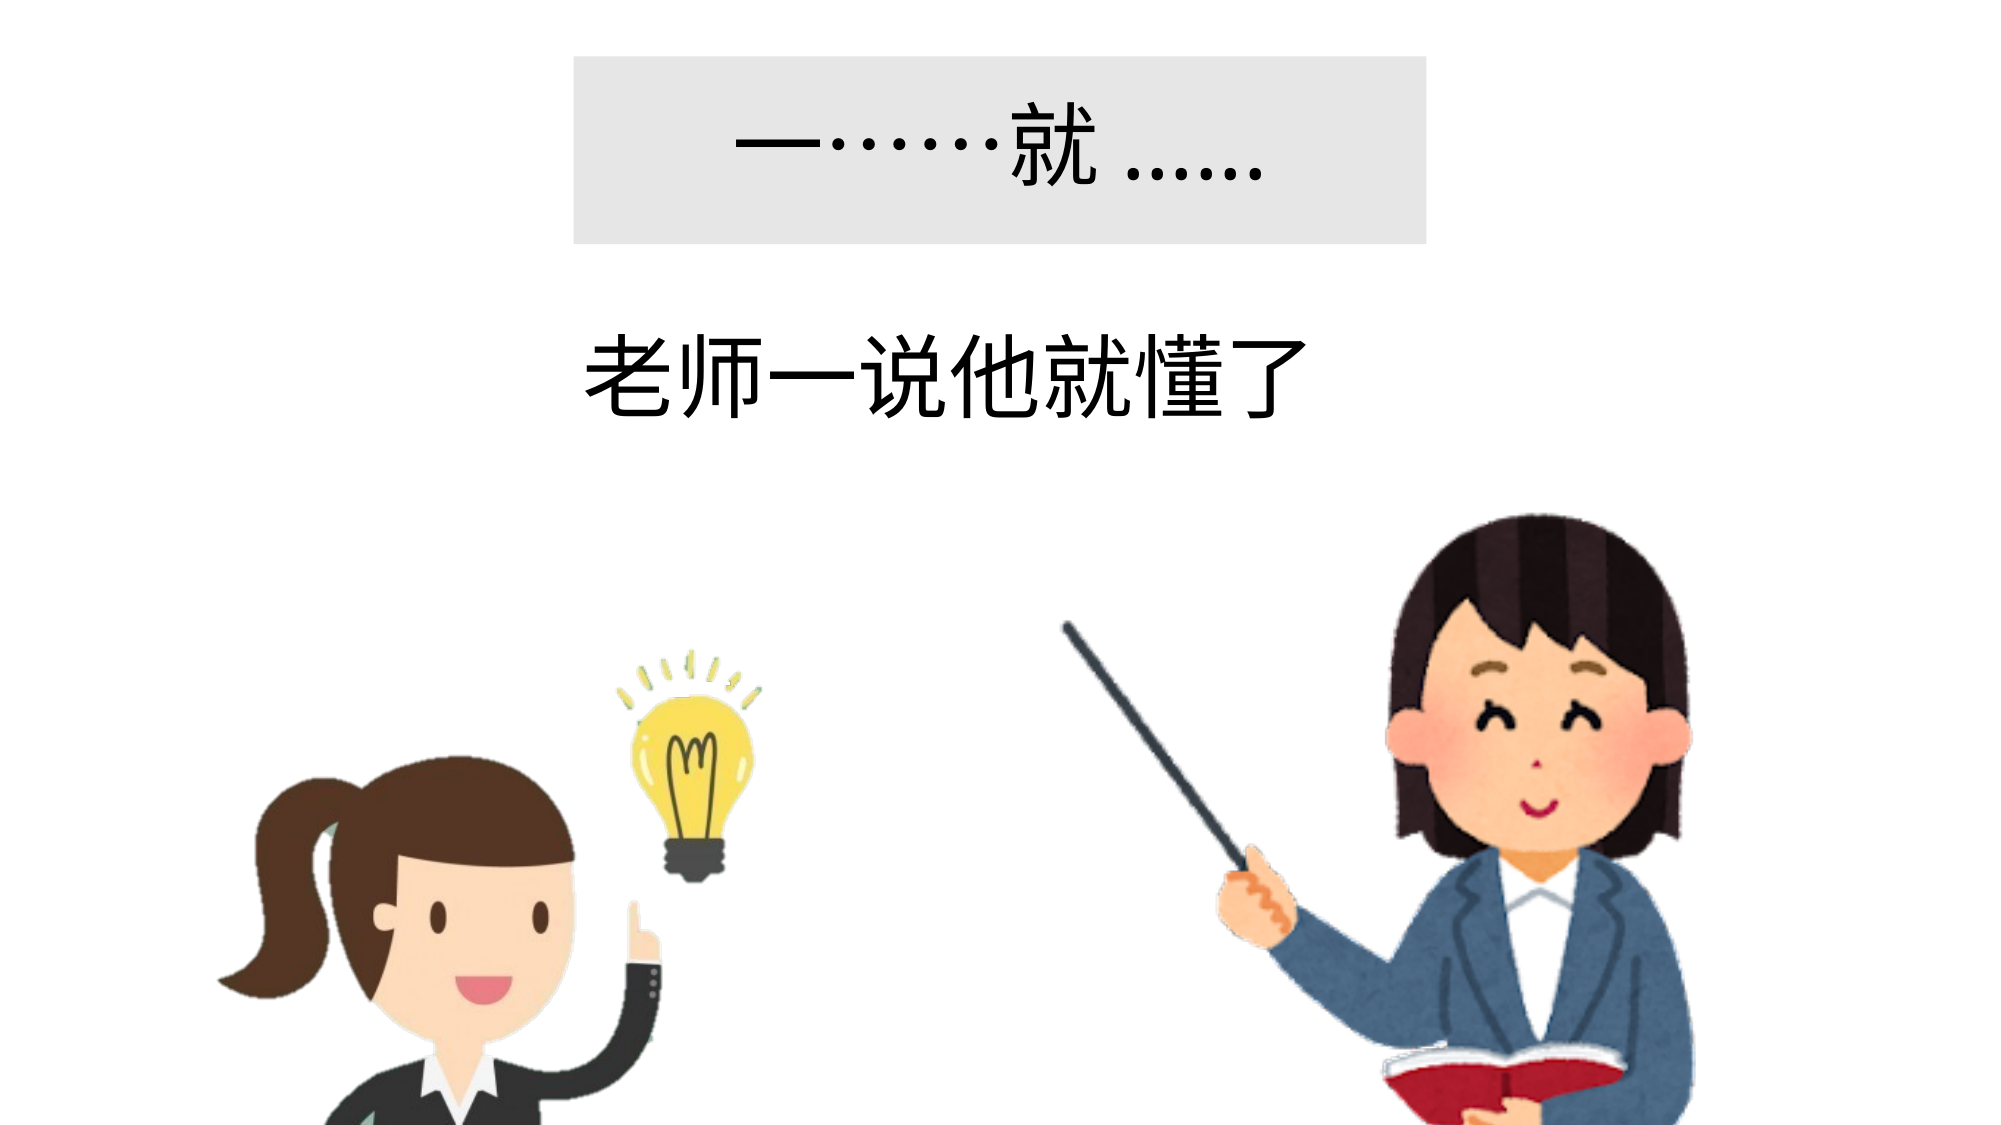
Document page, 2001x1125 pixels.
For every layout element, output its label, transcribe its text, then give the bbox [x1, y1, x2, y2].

picture [34, 567, 954, 1125]
text_box 老师一说他就懂了 [87, 272, 1813, 491]
picture [974, 463, 1903, 1125]
text_box 一……就...... [573, 56, 1427, 245]
